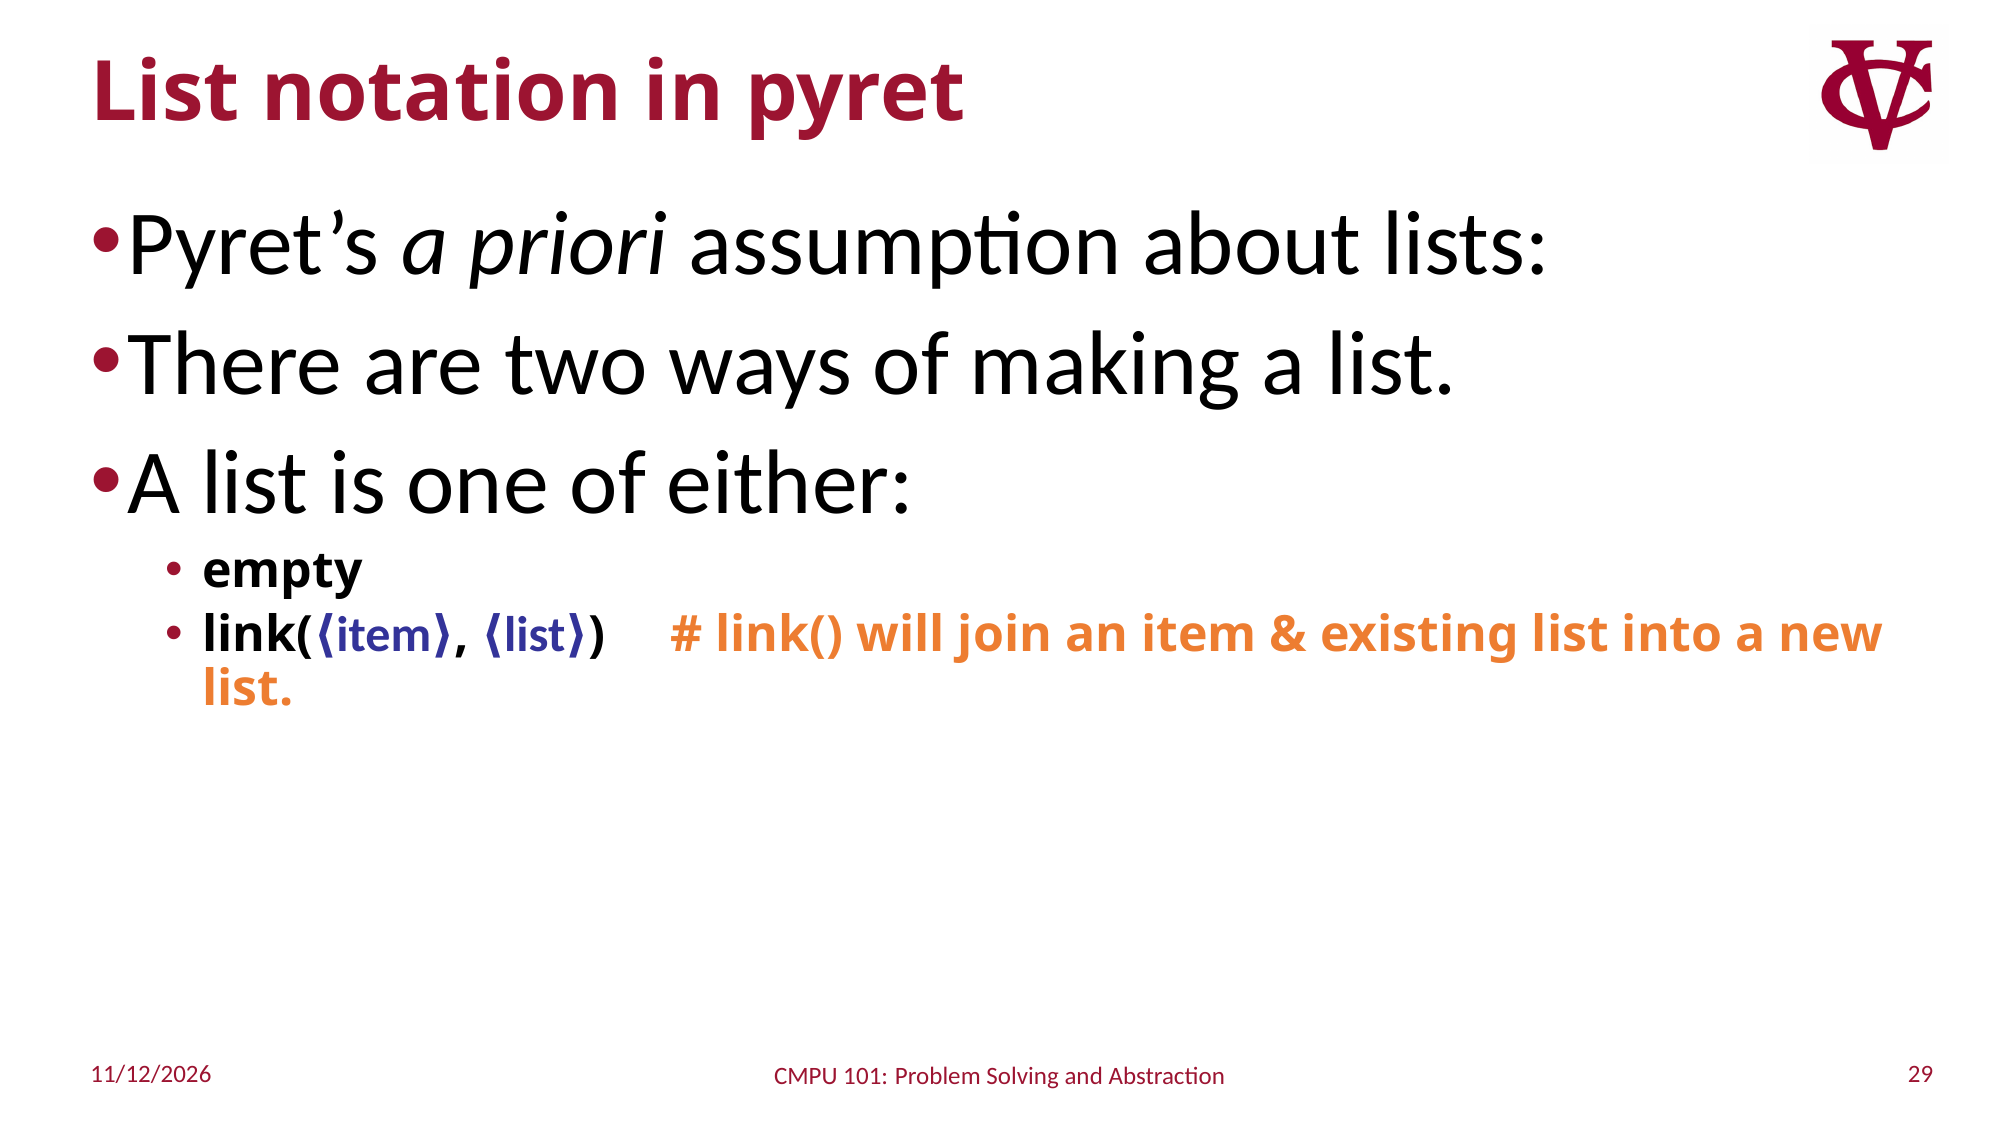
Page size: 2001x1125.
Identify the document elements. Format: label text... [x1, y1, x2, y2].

footer CMPU 101: Problem Solving and Abstraction [662, 1042, 1338, 1103]
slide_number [75, 1042, 640, 1103]
slide_number 29 [1384, 1042, 1949, 1103]
title List notation in pyret [75, 37, 1793, 151]
list Pyret’s a priori assumption about lists: There are two ways of making a list. A list is one of either: empty link(⟨item⟩, ⟨list⟩) # link() will join an item & existing list into a new list. [75, 187, 1925, 1006]
picture [1809, 24, 1949, 164]
